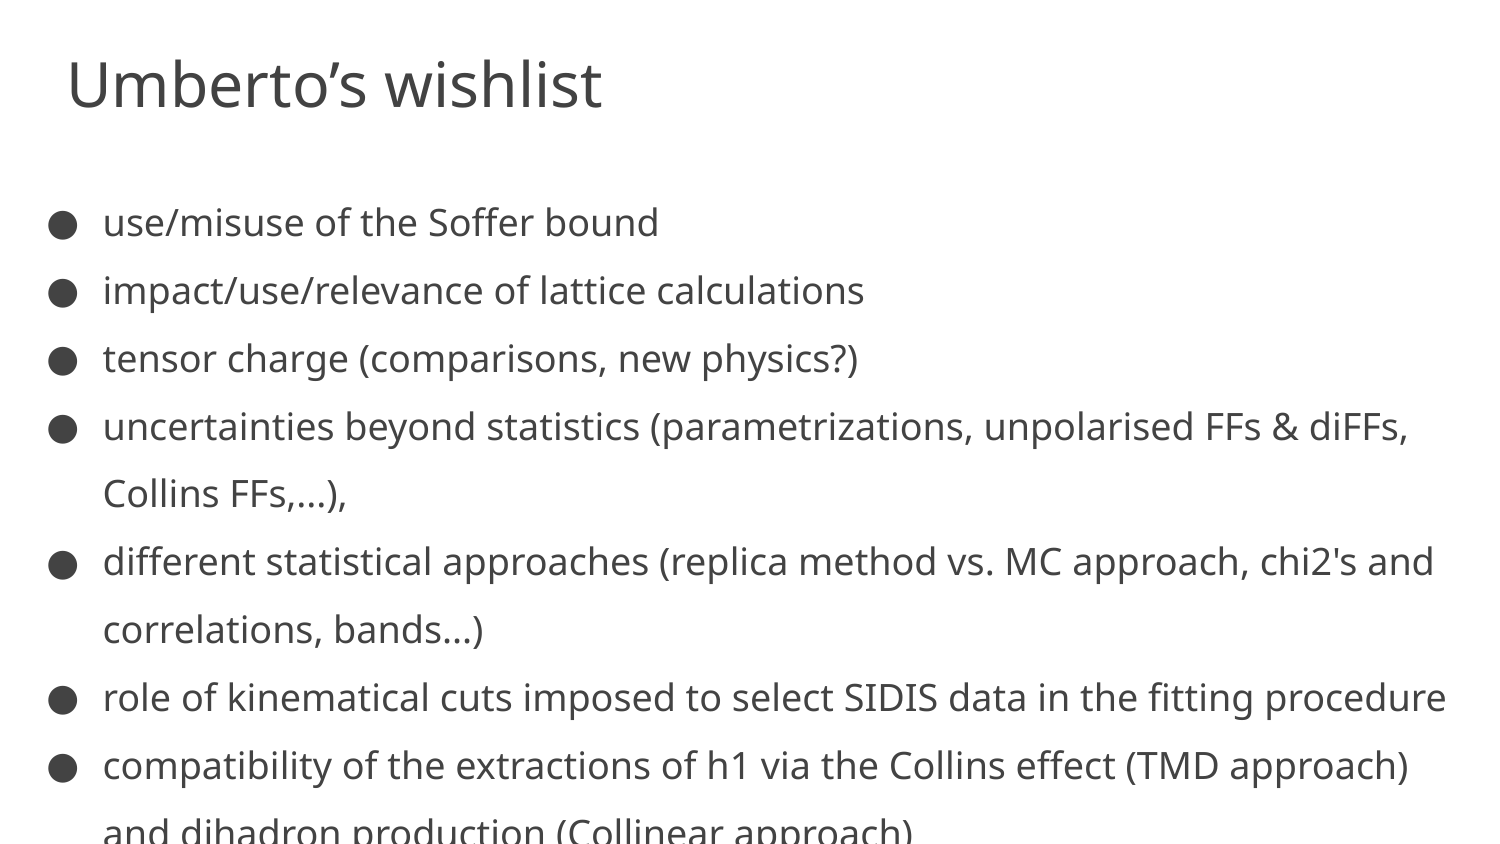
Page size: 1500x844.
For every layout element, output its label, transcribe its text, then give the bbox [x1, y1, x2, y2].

list use/misuse of the Soffer bound impact/use/relevance of lattice calculations tensor charge (comparisons, new physics?) uncertainties beyond statistics (parametrizations, unpolarised FFs & diFFs, Collins FFs,...), different statistical approaches (replica method vs. MC approach, chi2's and correlations, bands...) role of kinematical cuts imposed to select SIDIS data in the fitting procedure compatibility of the extractions of h1 via the Collins effect (TMD approach) and dihadron production (Collinear approach) data binning, large-x region, Q2 coverage... … [12, 161, 1488, 799]
title Umberto’s wishlist [51, 20, 1449, 141]
